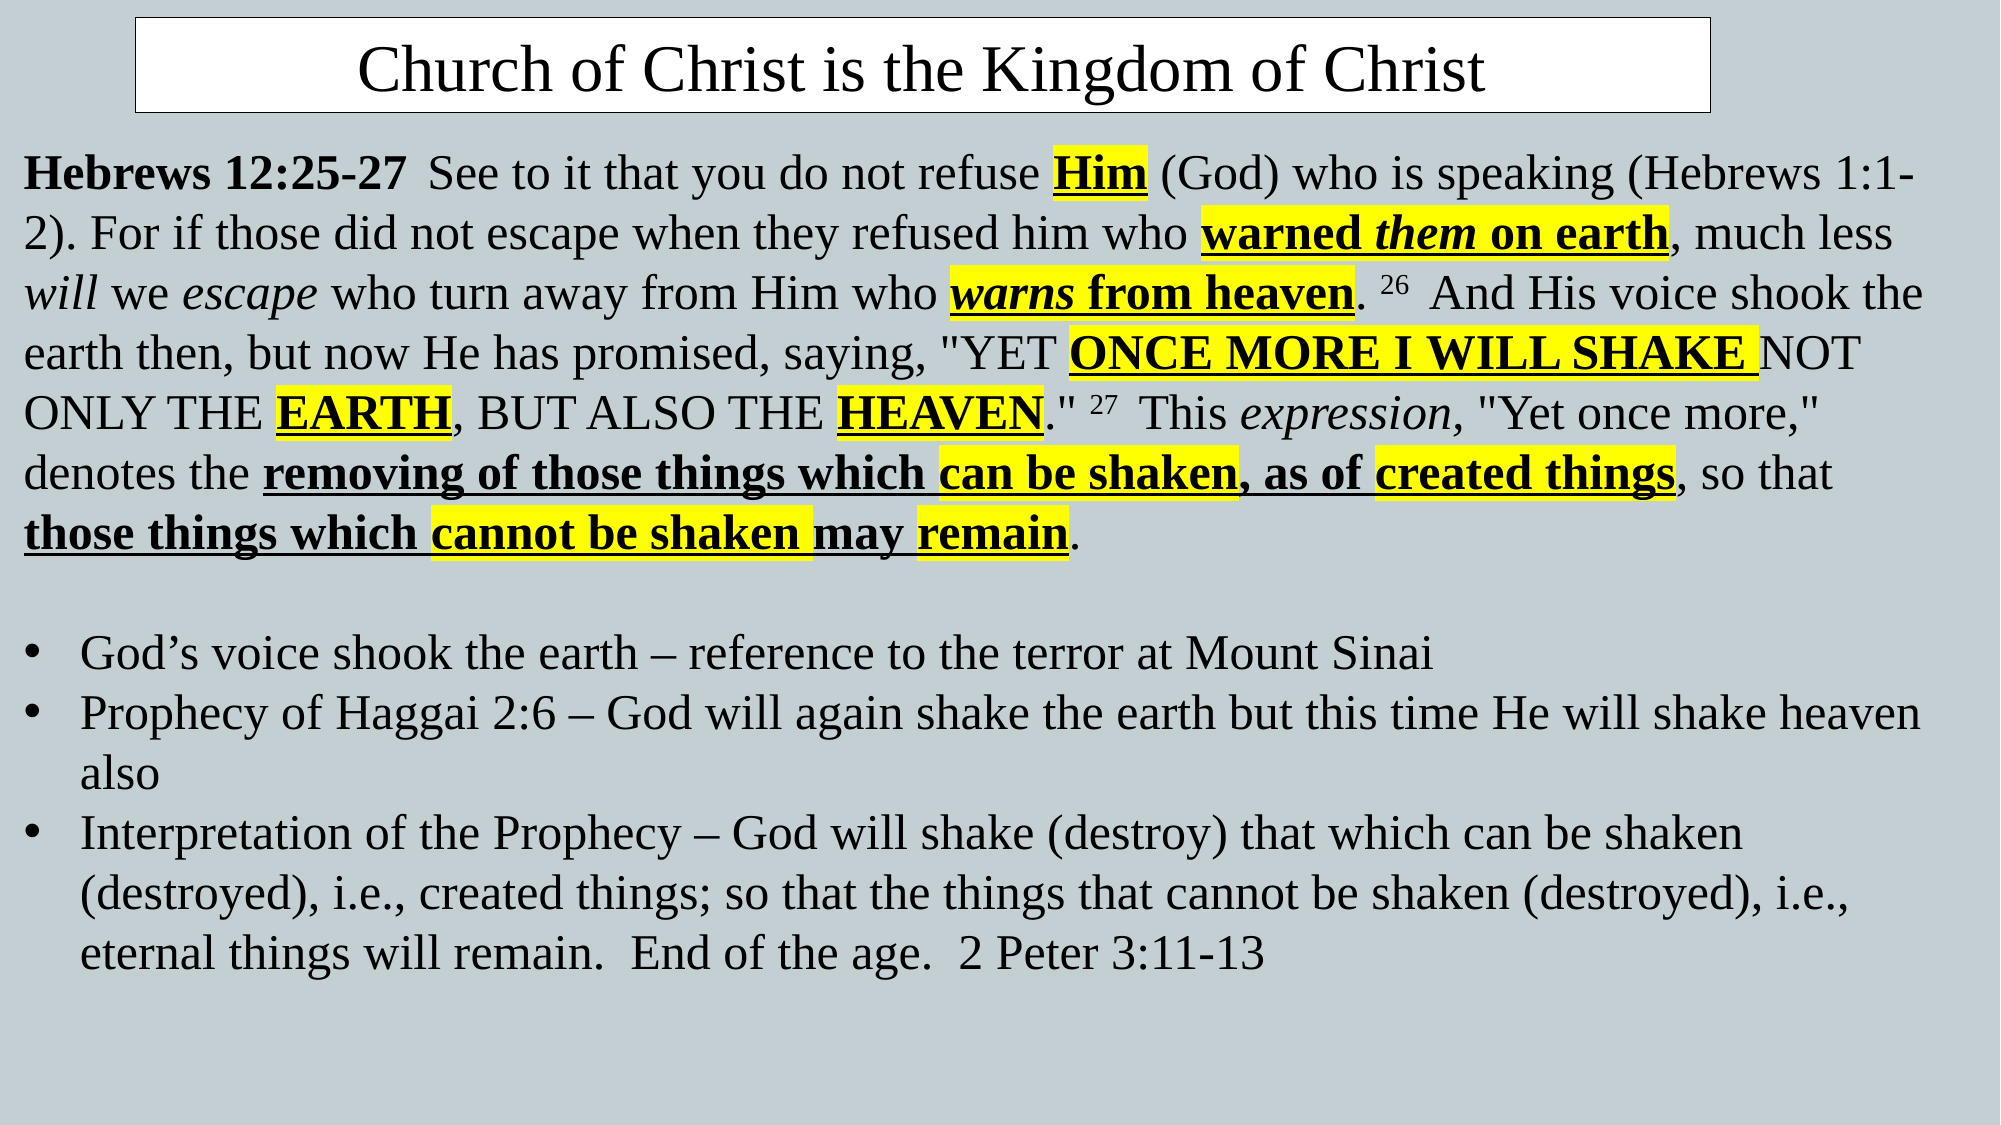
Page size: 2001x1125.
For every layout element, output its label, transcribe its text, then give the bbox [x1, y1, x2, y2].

text_box Hebrews 12:25-27 See to it that you do not refuse Him (God) who is speaking (Hebrews 1:1-2). For if those did not escape when they refused him who warned them on earth, much less will we escape who turn away from Him who warns from heaven. 26 And His voice shook the earth then, but now He has promised, saying, "YET ONCE MORE I WILL SHAKE NOT ONLY THE EARTH, BUT ALSO THE HEAVEN." 27 This expression, "Yet once more," denotes the removing of those things which can be shaken, as of created things, so that those things which cannot be shaken may remain. God’s voice shook the earth – reference to the terror at Mount Sinai Prophecy of Haggai 2:6 – God will again shake the earth but this time He will shake heaven also Interpretation of the Prophecy – God will shake (destroy) that which can be shaken (destroyed), i.e., created things; so that the things that cannot be shaken (destroyed), i.e., eternal things will remain. End of the age. 2 Peter 3:11-13 [8, 132, 1954, 1048]
text_box Church of Christ is the Kingdom of Christ [135, 17, 1711, 113]
